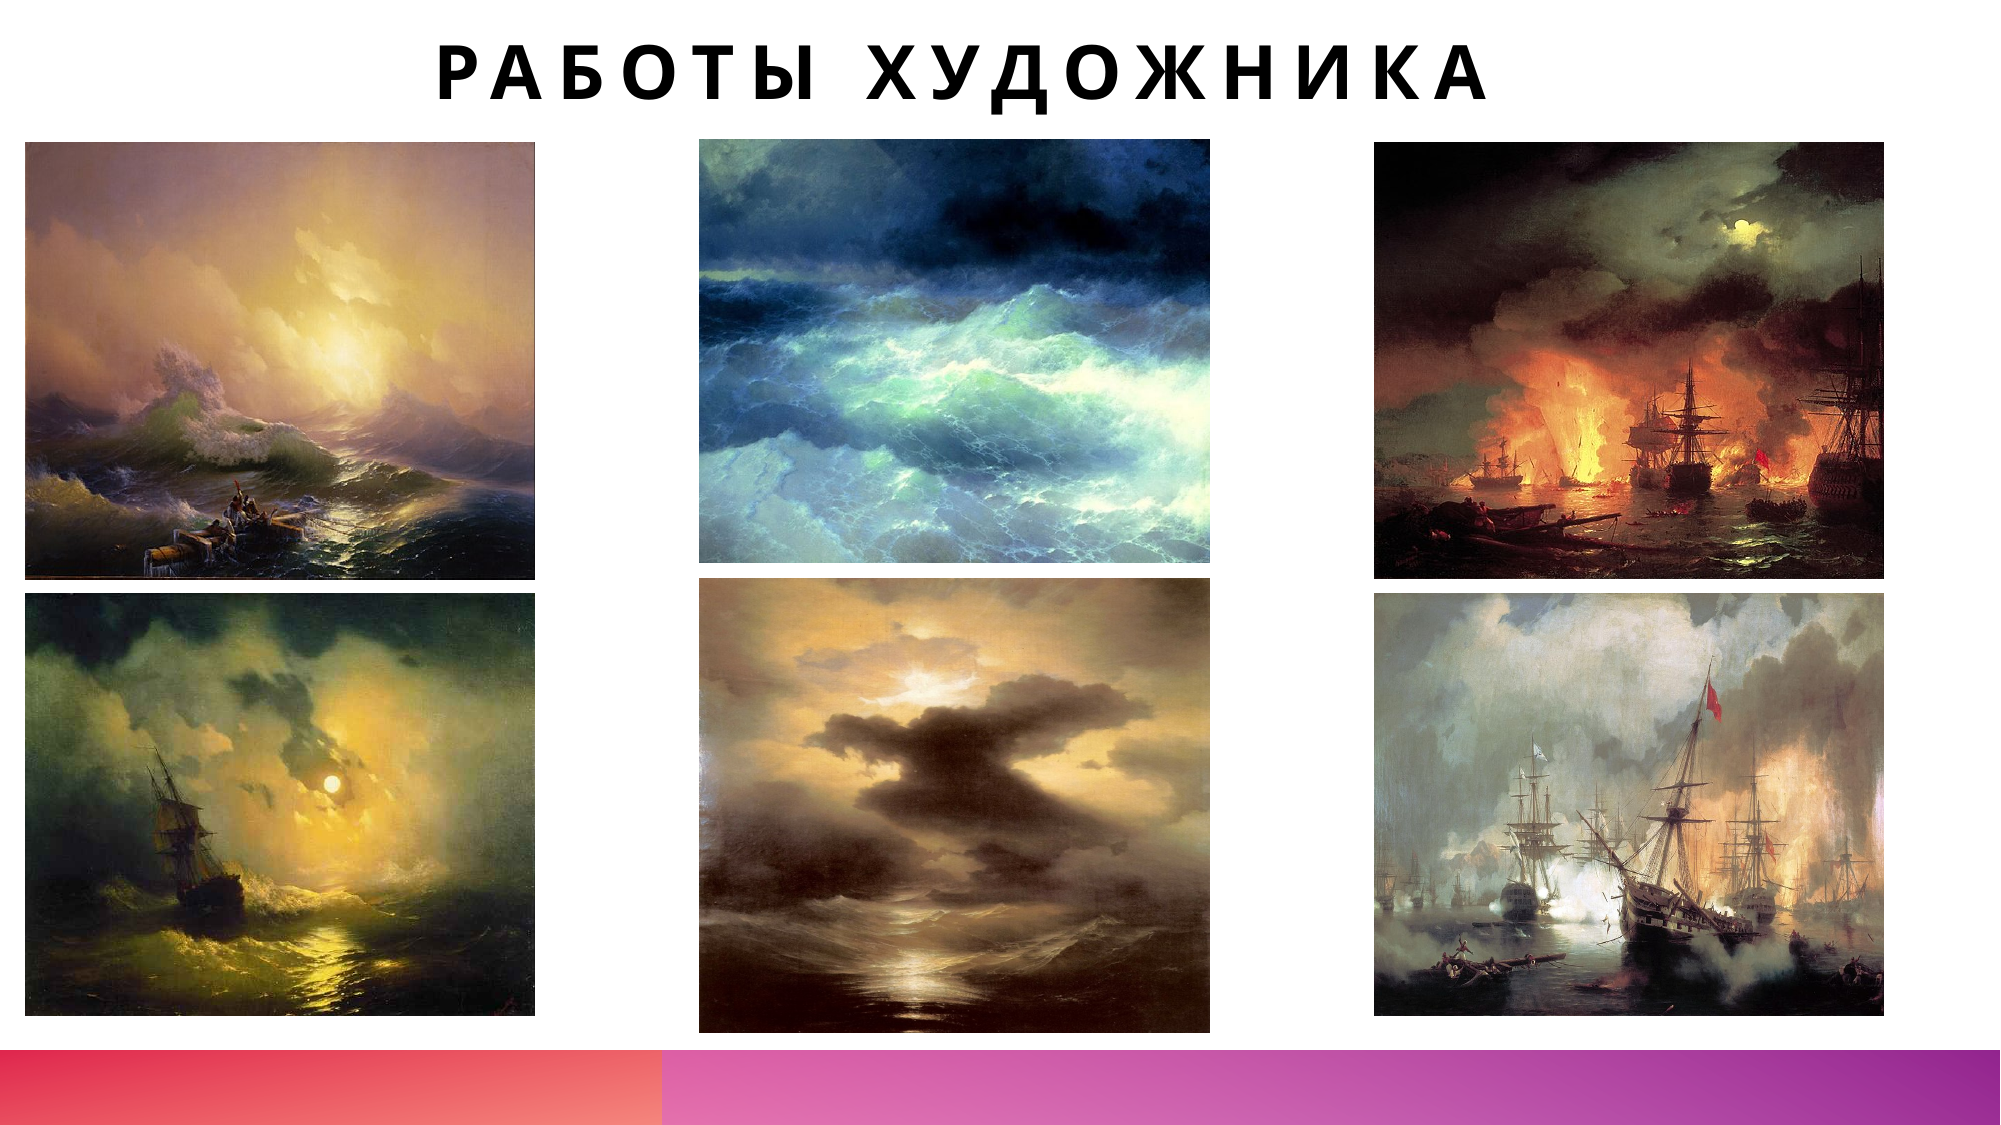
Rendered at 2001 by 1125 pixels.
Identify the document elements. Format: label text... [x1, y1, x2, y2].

picture [699, 578, 1210, 1033]
picture [1374, 142, 1884, 579]
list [25, 142, 535, 580]
picture [699, 139, 1210, 563]
title Работы художника [120, 0, 1801, 115]
picture [25, 593, 535, 1016]
picture [1374, 593, 1884, 1016]
